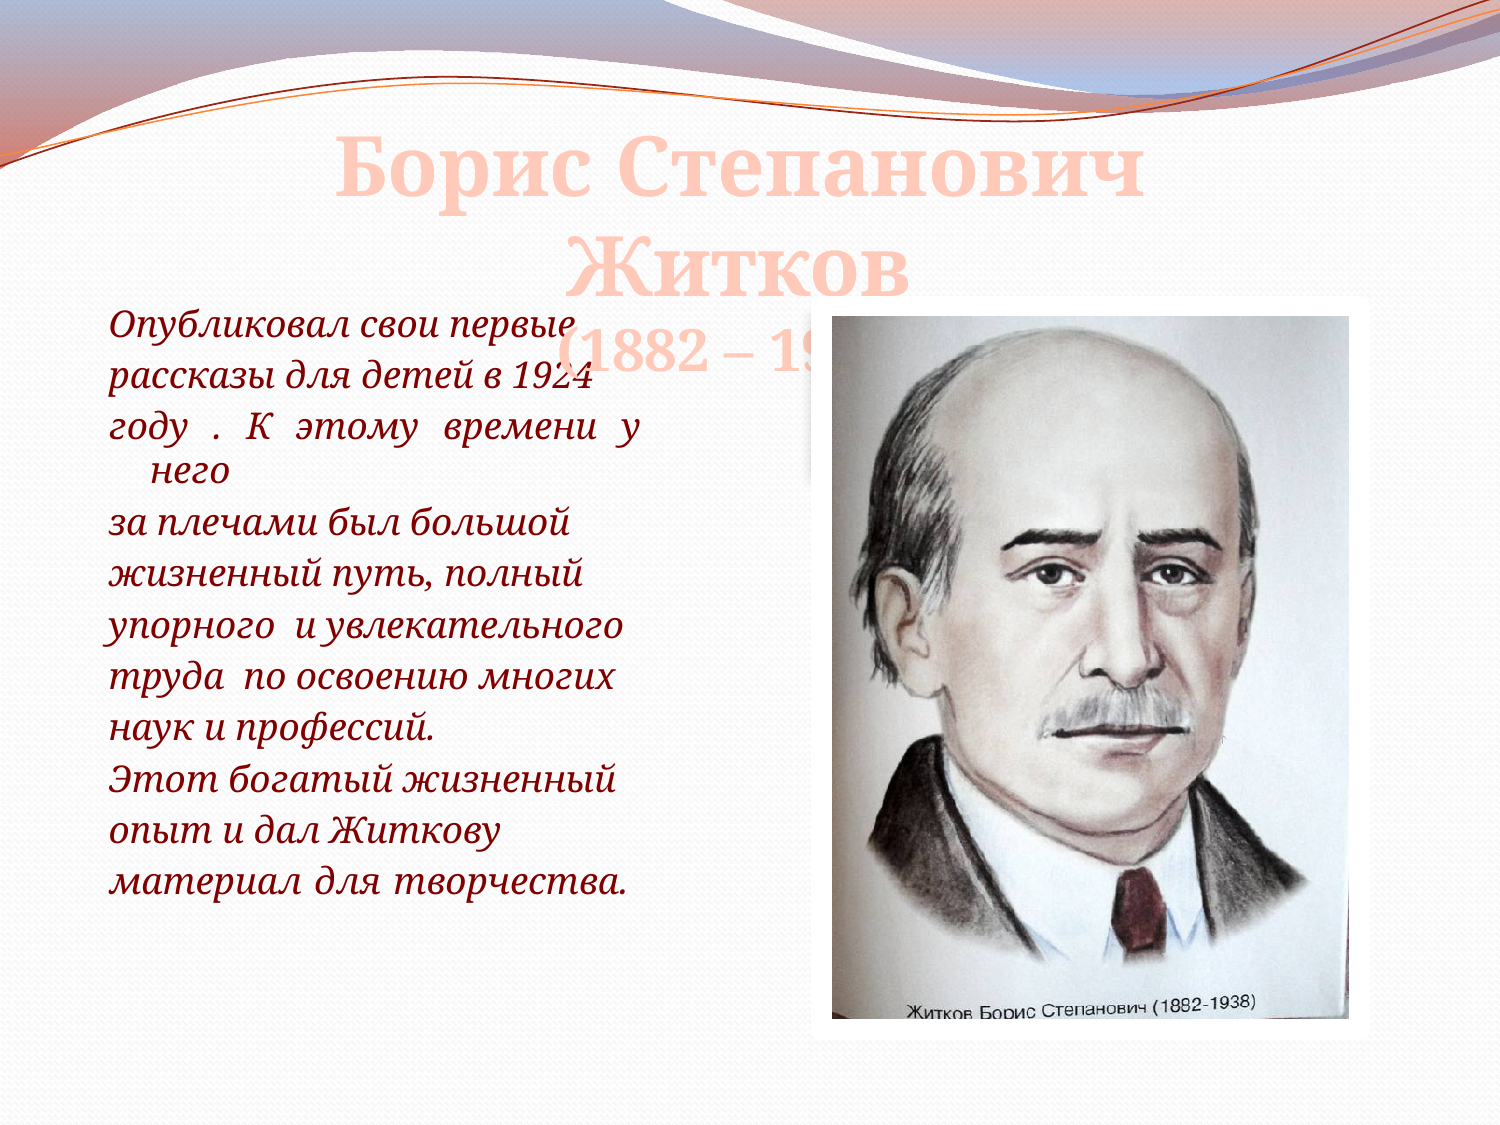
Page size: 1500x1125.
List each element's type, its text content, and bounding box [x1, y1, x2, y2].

list Опубликовал свои первые рассказы для детей в 1924 году . К этому времени у него за плечами был большой жизненный путь, полный упорного и увлекательного труда по освоению многих наук и профессий. Этот богатый жизненный опыт и дал Житкову материал для творчества. [93, 292, 657, 1038]
text_box Борис Степанович Житков (1882 – 1938) [164, 105, 1315, 391]
picture [831, 316, 1350, 1020]
